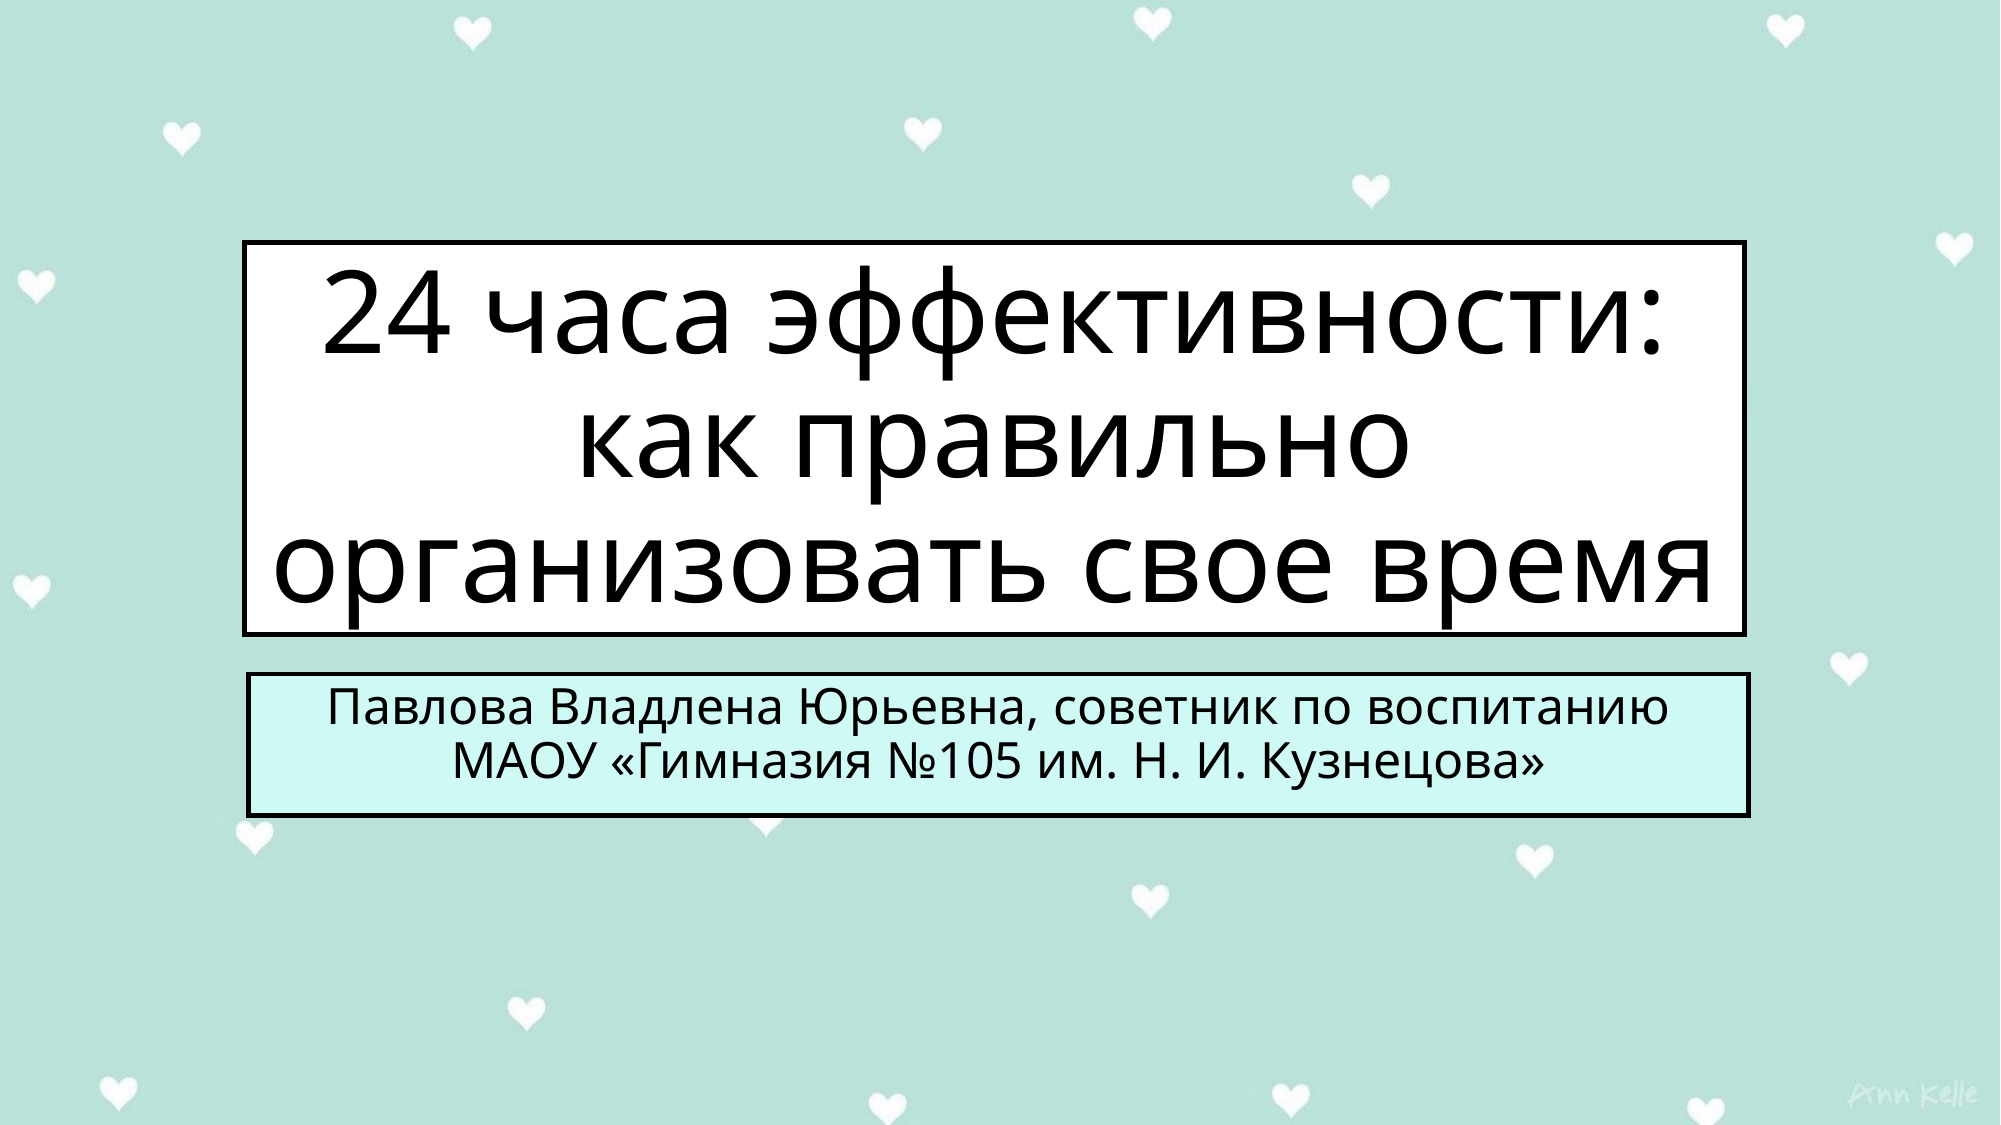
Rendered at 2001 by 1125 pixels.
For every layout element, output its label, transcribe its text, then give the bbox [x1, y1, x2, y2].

subtitle Павлова Владлена Юрьевна, советник по воспитанию МАОУ «Гимназия №105 им. Н. И. Кузнецова» [248, 673, 1750, 816]
title 24 часа эффективности: как правильно организовать свое время [244, 242, 1746, 635]
